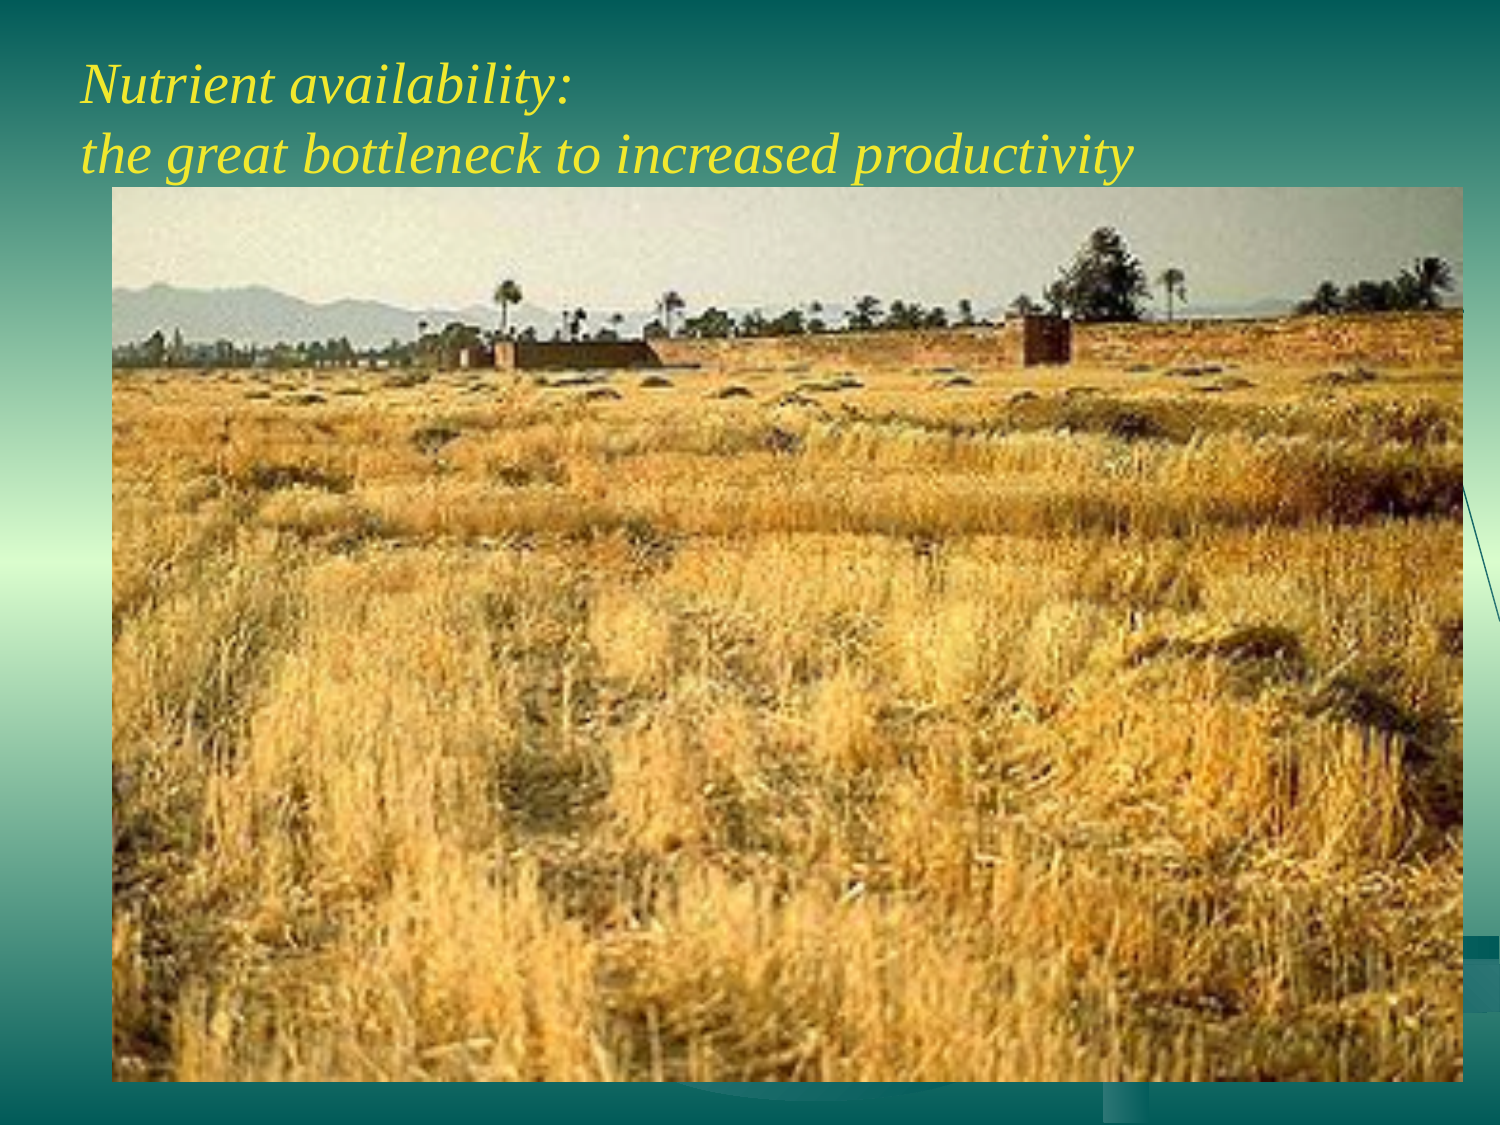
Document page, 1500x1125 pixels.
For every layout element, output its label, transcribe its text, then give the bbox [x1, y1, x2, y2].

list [112, 187, 1463, 1082]
text_box Nutrient availability: the great bottleneck to increased productivity [66, 37, 1150, 193]
